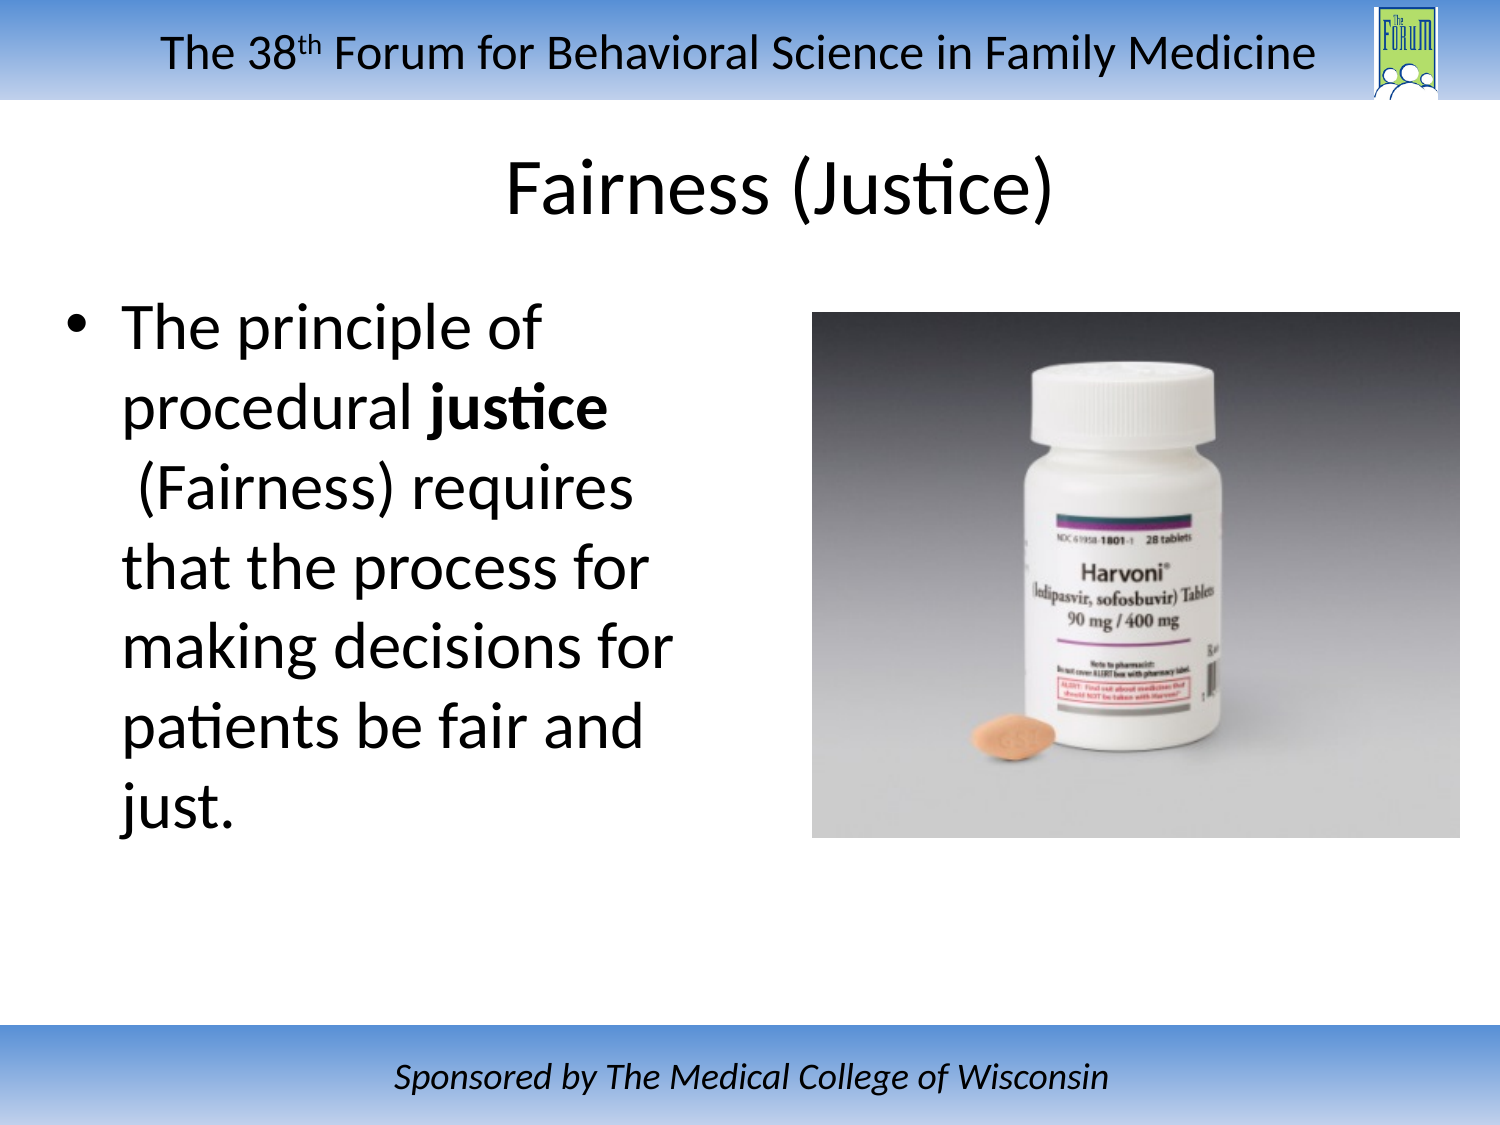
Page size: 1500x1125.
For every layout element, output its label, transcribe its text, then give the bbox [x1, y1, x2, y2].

title Fairness (Justice) [106, 125, 1457, 239]
picture [1374, 7, 1438, 100]
picture [812, 312, 1460, 838]
list The principle of procedural justice (Fairness) requires that the process for making decisions for patients be fair and just. [50, 275, 750, 975]
